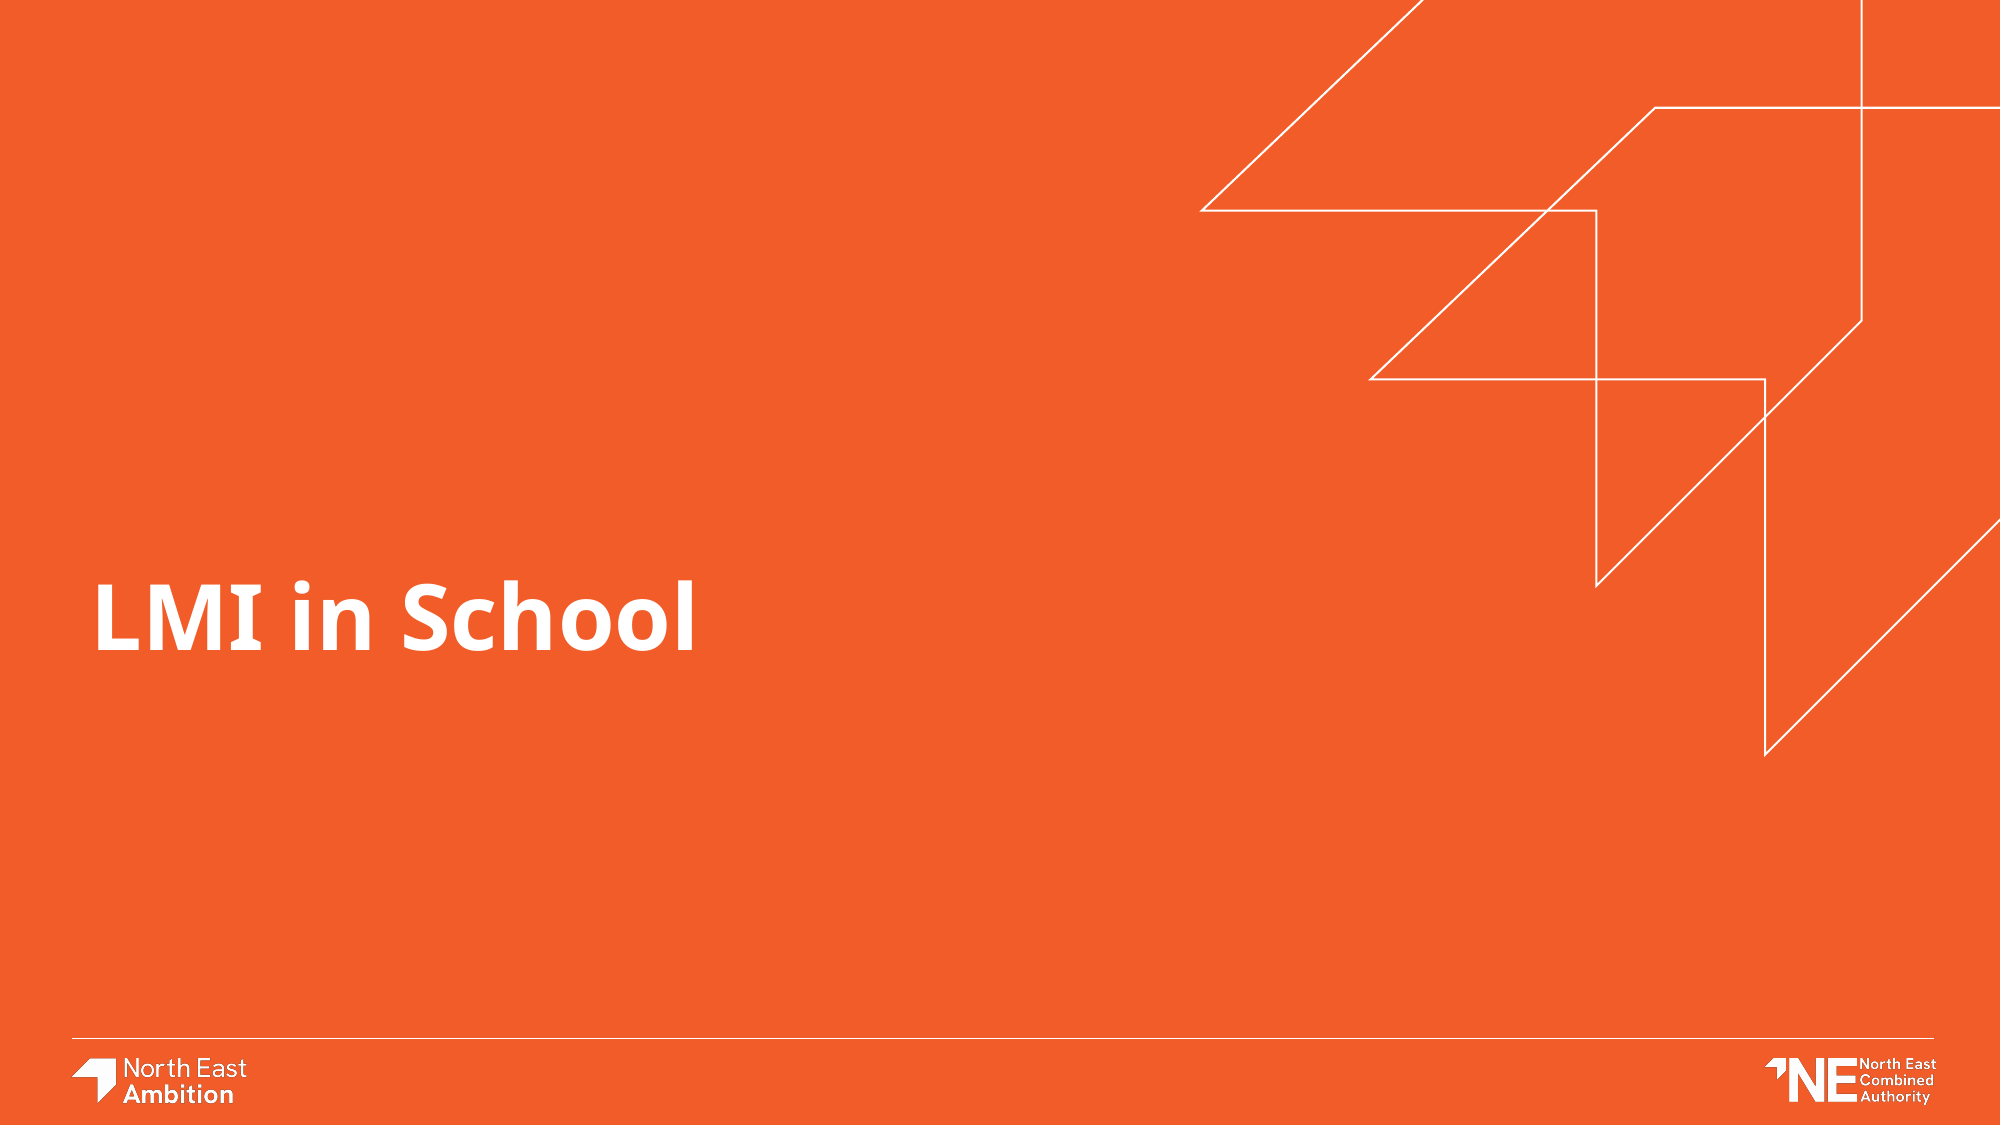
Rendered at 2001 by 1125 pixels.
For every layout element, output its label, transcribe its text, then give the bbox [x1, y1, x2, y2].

picture [1764, 1058, 1936, 1105]
title LMI in School [75, 286, 1341, 679]
picture [71, 1058, 248, 1104]
